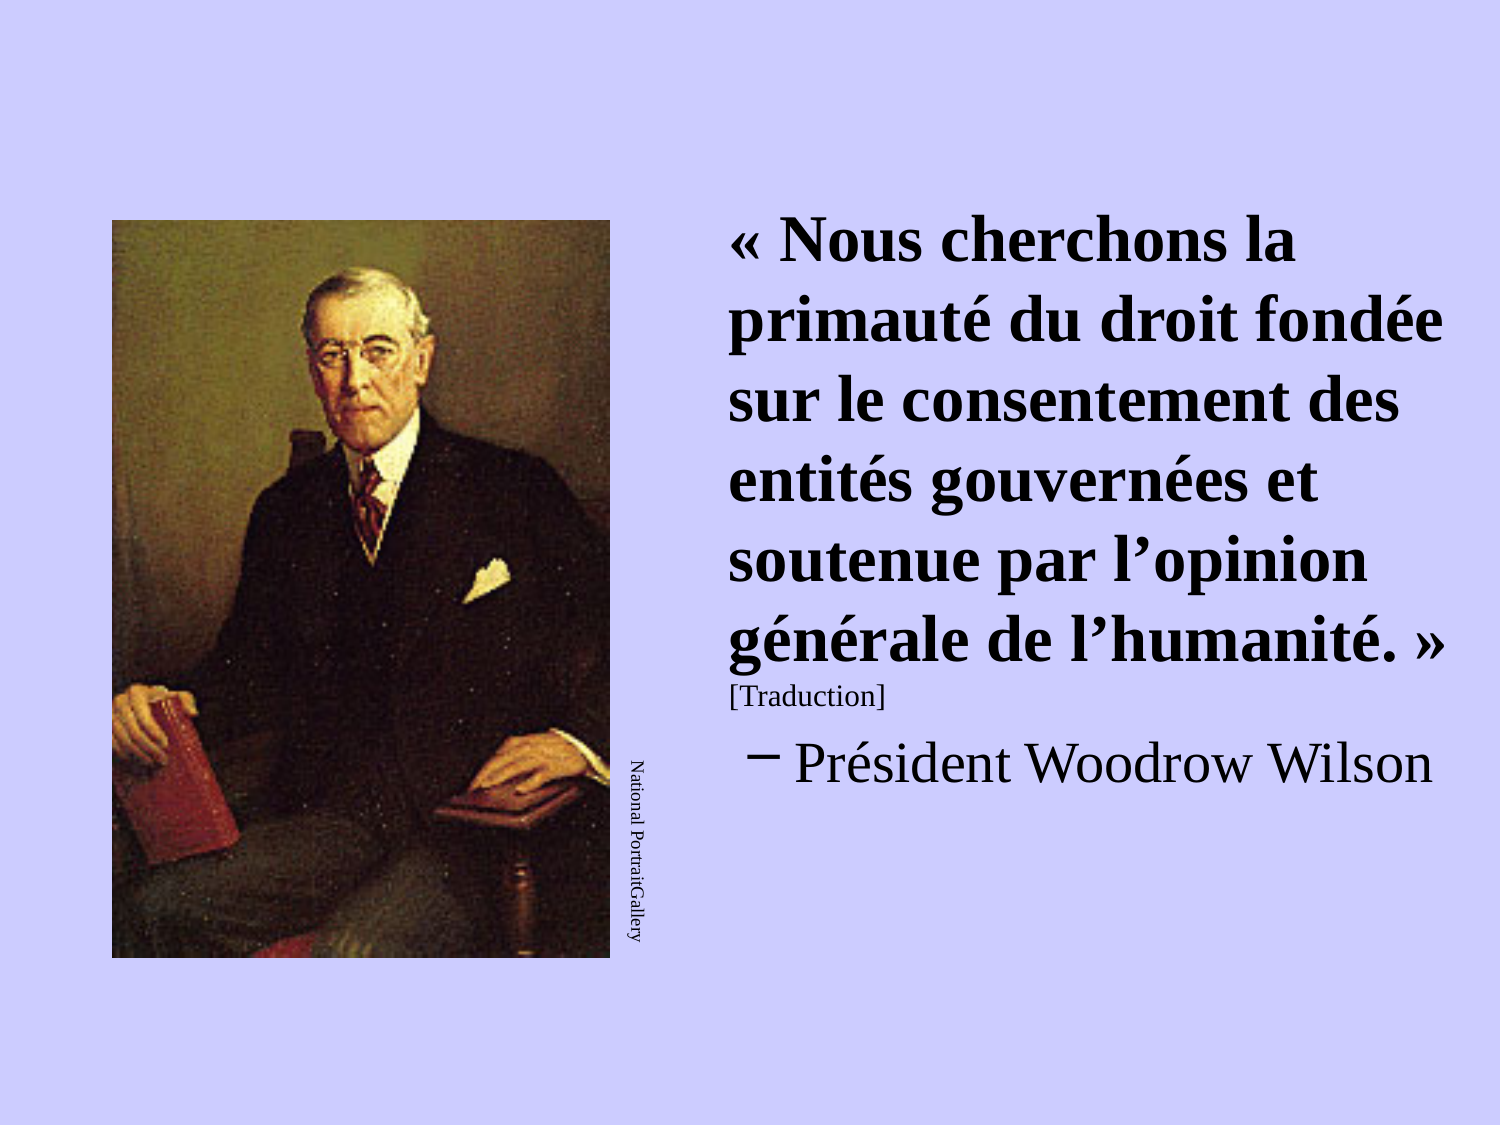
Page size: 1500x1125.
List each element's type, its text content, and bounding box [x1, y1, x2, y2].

text_box National PortraitGallery [620, 746, 658, 958]
list « Nous cherchons la primauté du droit fondée sur le consentement des entités gouvernées et soutenue par l’opinion générale de l’humanité. » [Traduction] Président Woodrow Wilson [657, 187, 1471, 1000]
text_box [111, 220, 610, 959]
